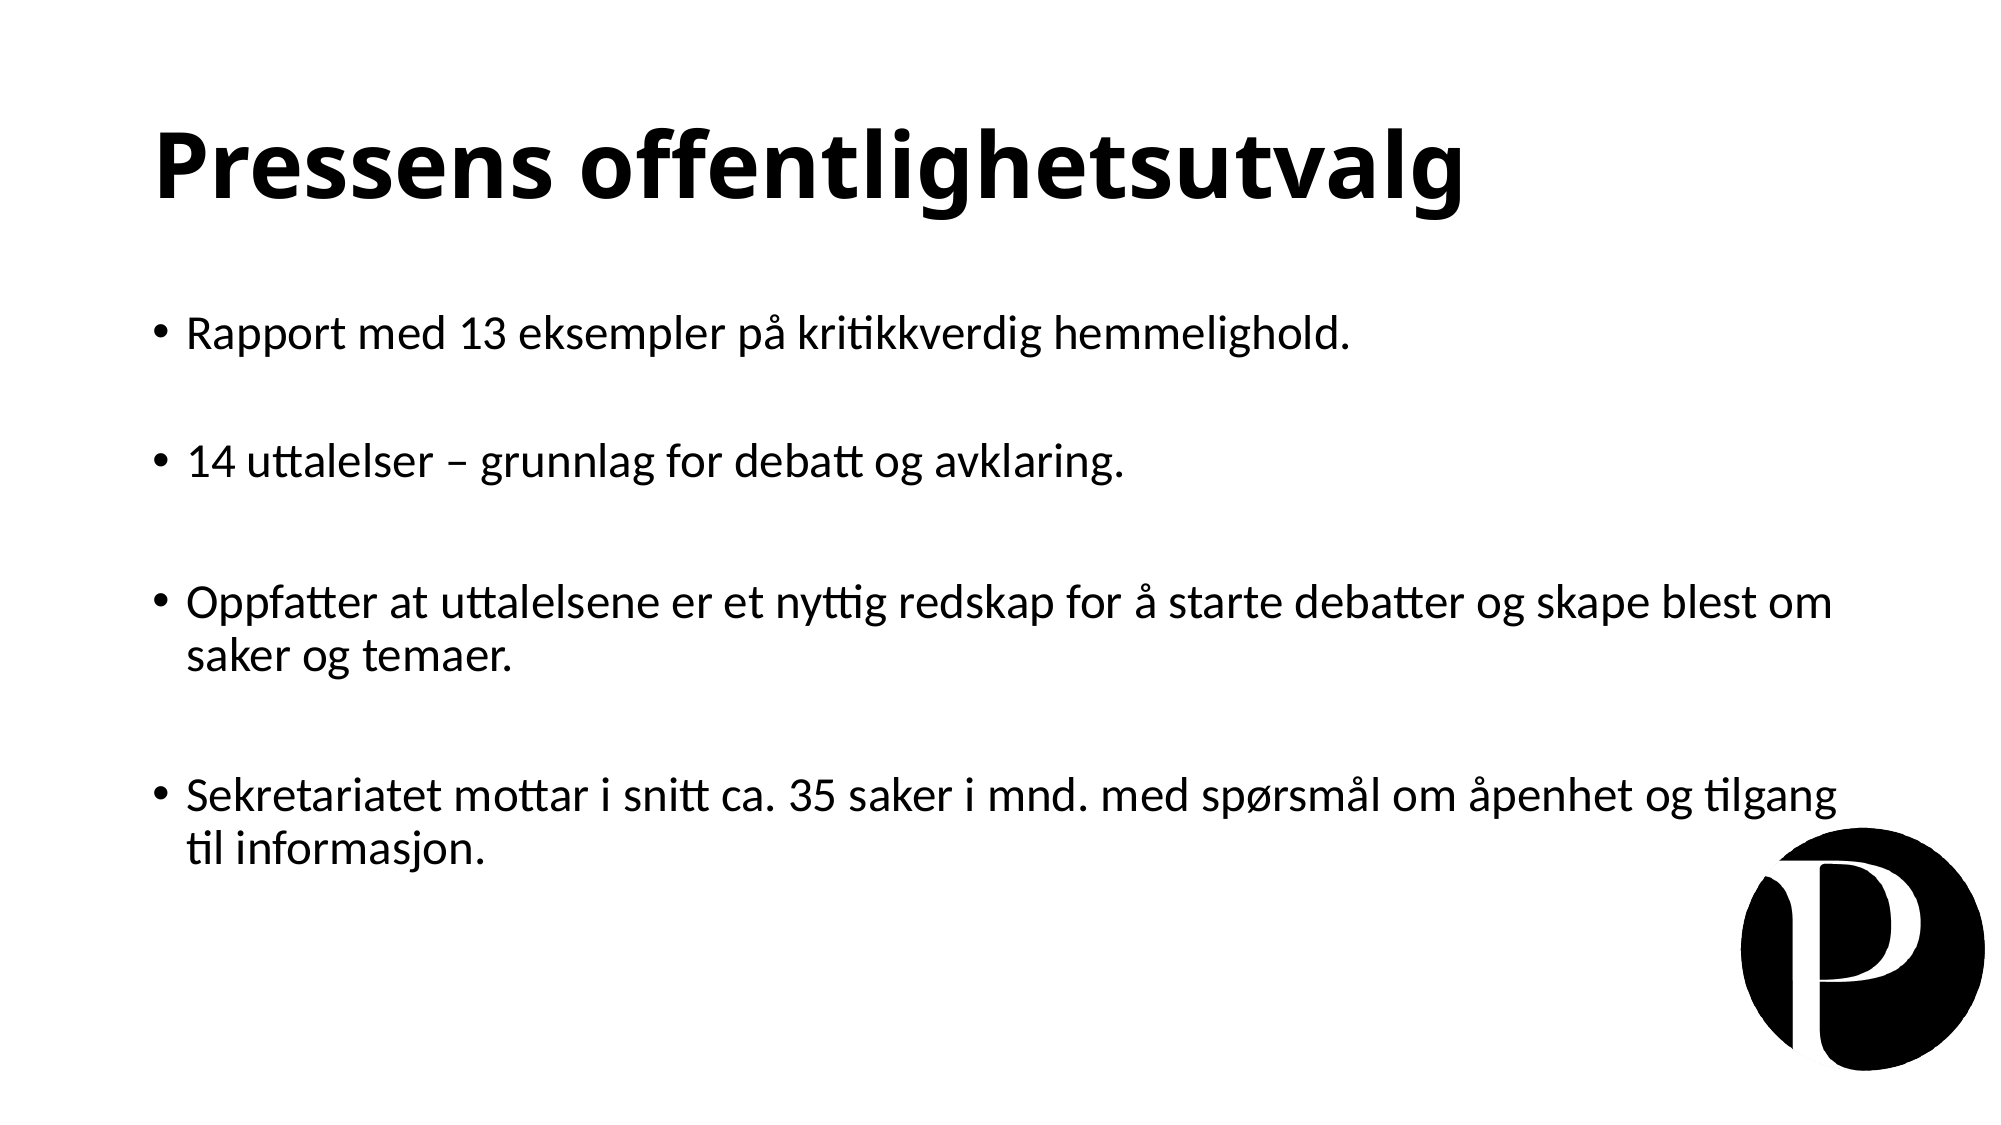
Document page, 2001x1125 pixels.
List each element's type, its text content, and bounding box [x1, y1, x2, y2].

picture [1740, 827, 1985, 1071]
list Rapport med 13 eksempler på kritikkverdig hemmelighold. 14 uttalelser – grunnlag for debatt og avklaring. Oppfatter at uttalelsene er et nyttig redskap for å starte debatter og skape blest om saker og temaer. Sekretariatet mottar i snitt ca. 35 saker i mnd. med spørsmål om åpenhet og tilgang til informasjon. [137, 299, 1863, 1014]
title Pressens offentlighetsutvalg [137, 59, 1863, 278]
